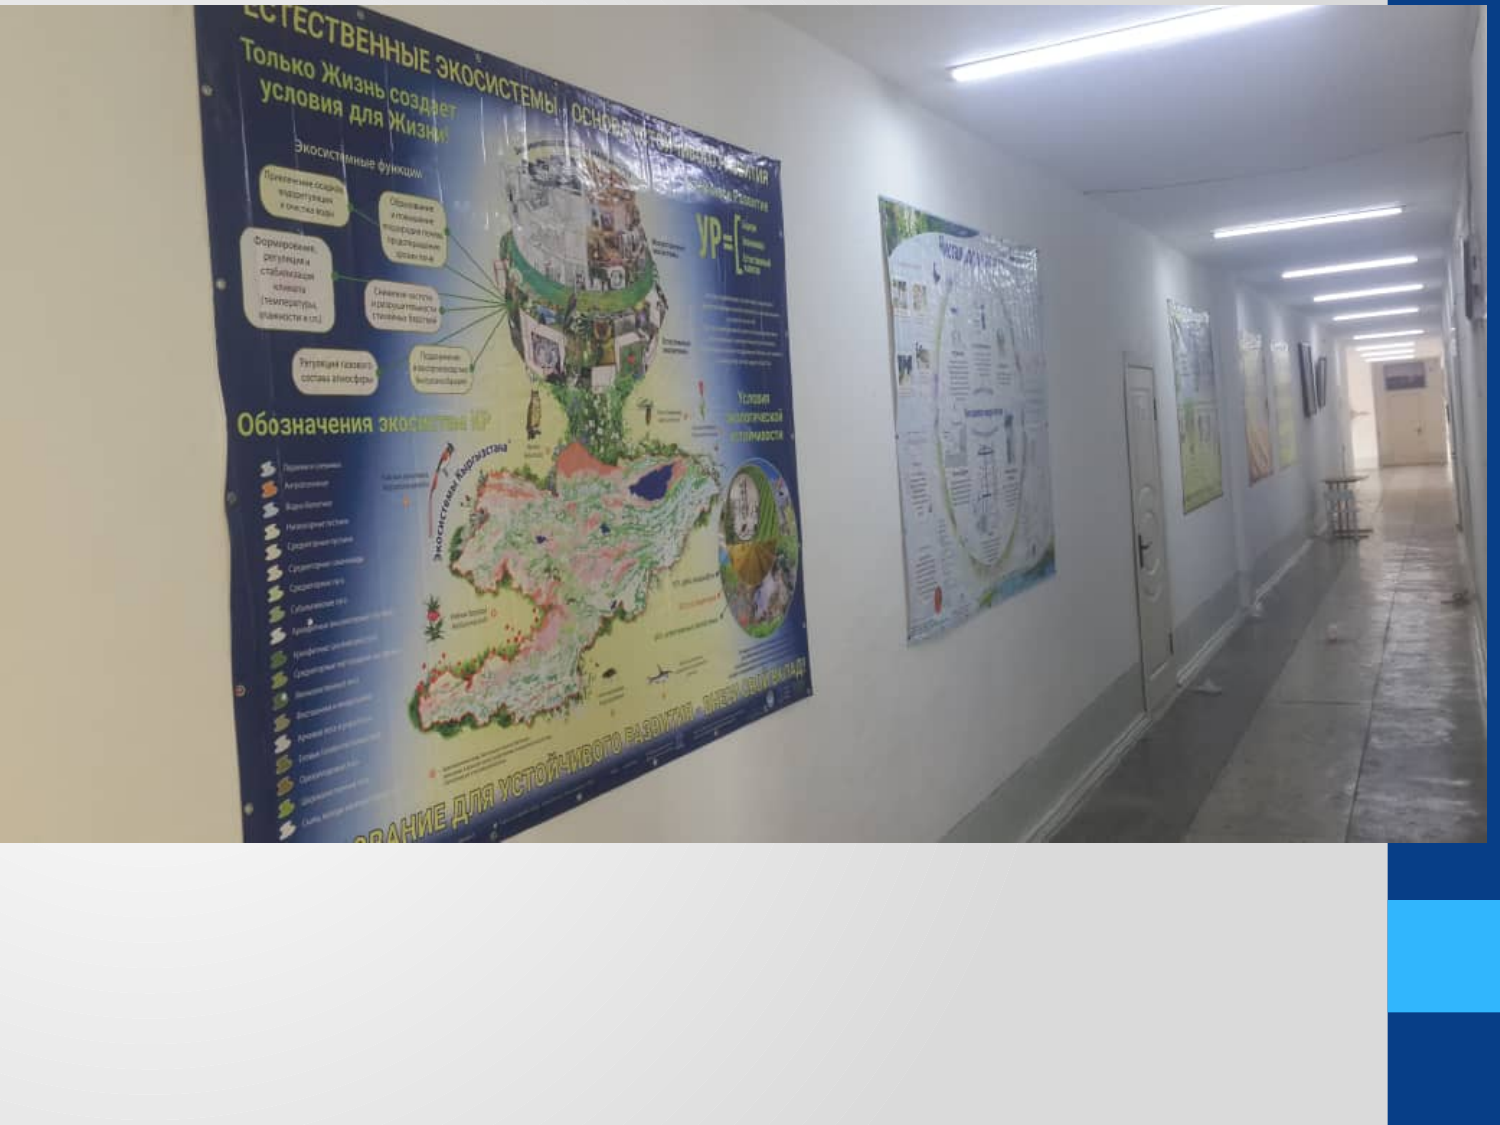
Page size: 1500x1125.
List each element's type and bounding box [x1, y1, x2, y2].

picture [0, 5, 1488, 844]
